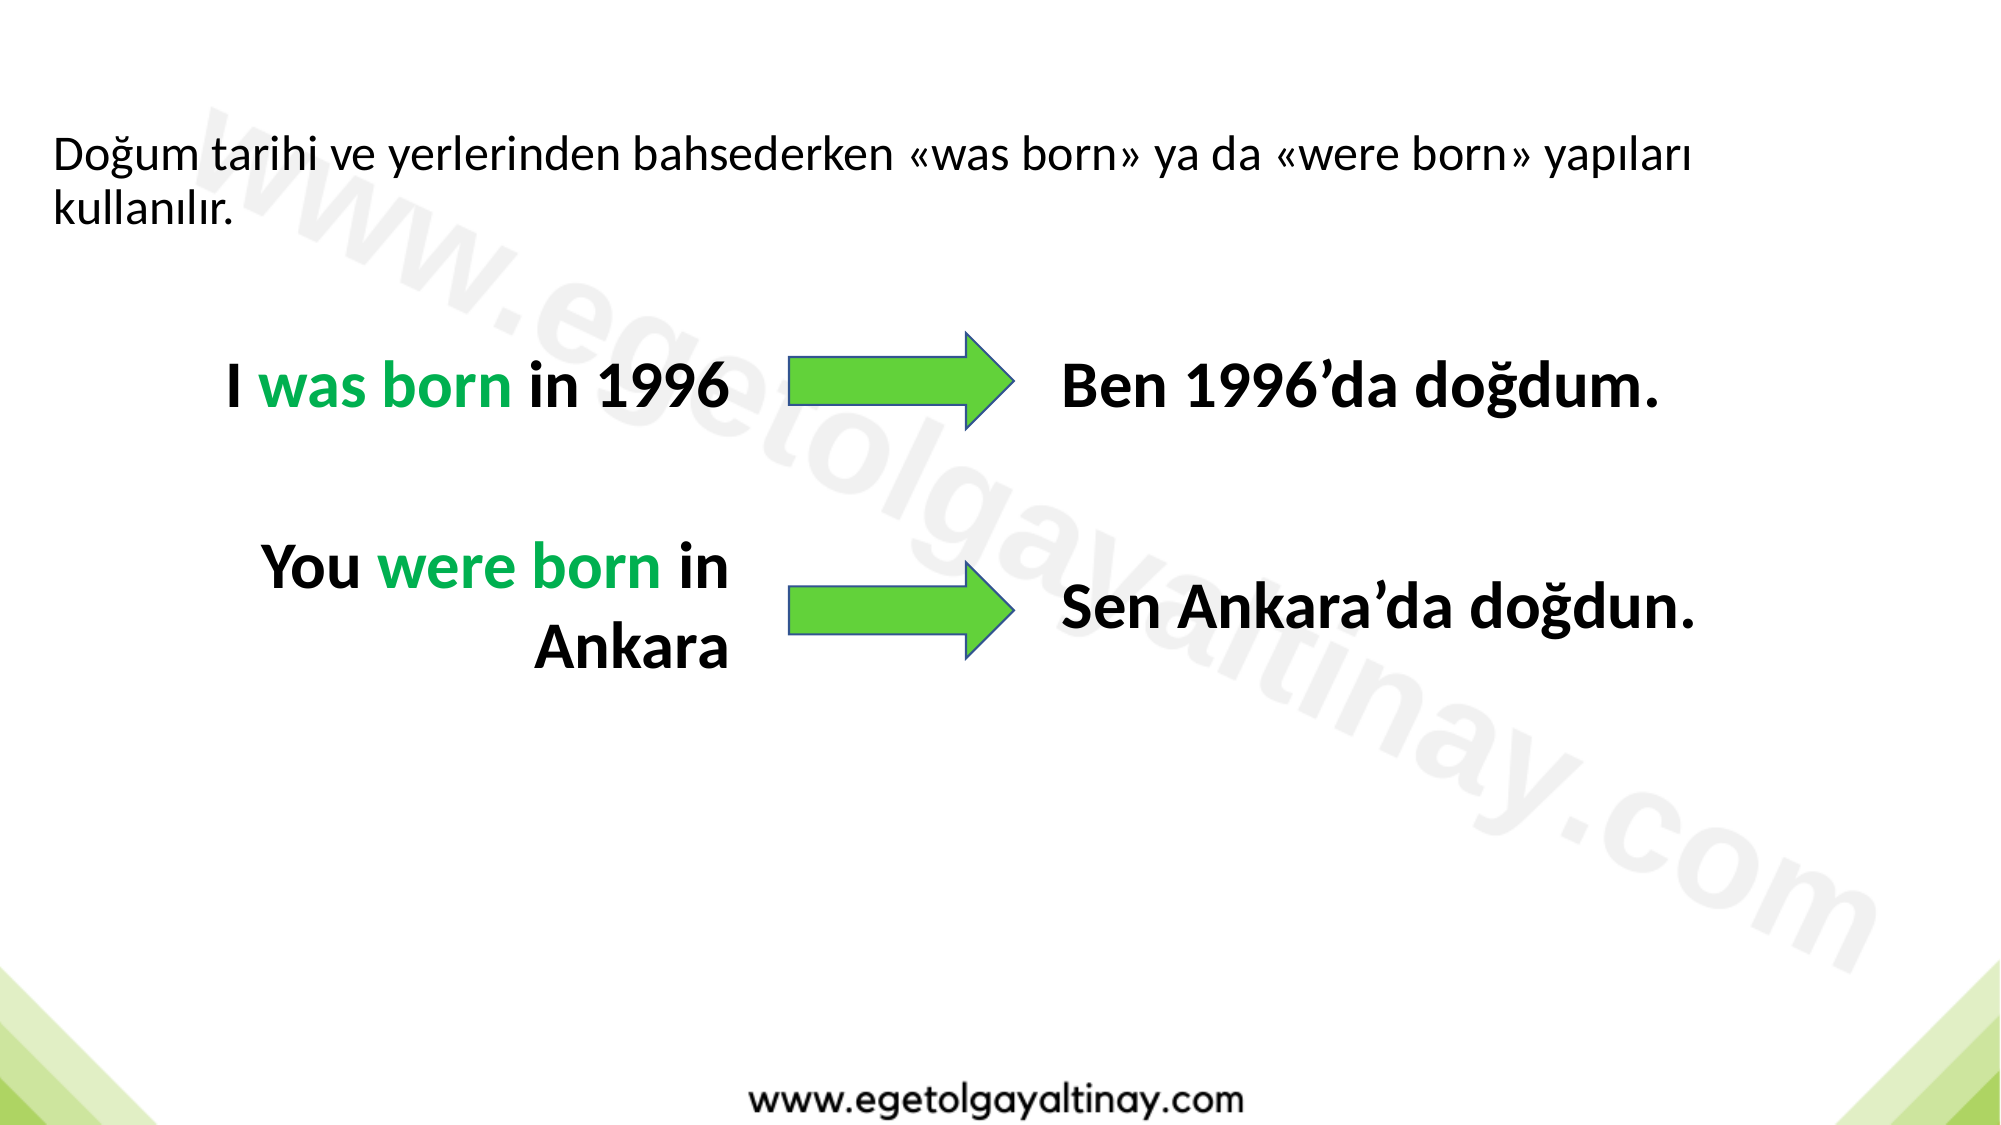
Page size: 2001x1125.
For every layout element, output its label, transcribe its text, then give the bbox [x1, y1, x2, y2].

text_box You were born in Ankara [66, 514, 745, 690]
text_box Doğum tarihi ve yerlerinden bahsederken «was born» ya da «were born» yapıları kullanılır. [38, 120, 1764, 315]
text_box [787, 330, 1016, 432]
picture [0, 0, 2001, 1125]
text_box Ben 1996’da doğdum. [1046, 333, 1726, 428]
text_box [787, 559, 1016, 661]
text_box I was born in 1996 [66, 333, 745, 428]
text_box Sen Ankara’da doğdun. [1046, 554, 1726, 650]
